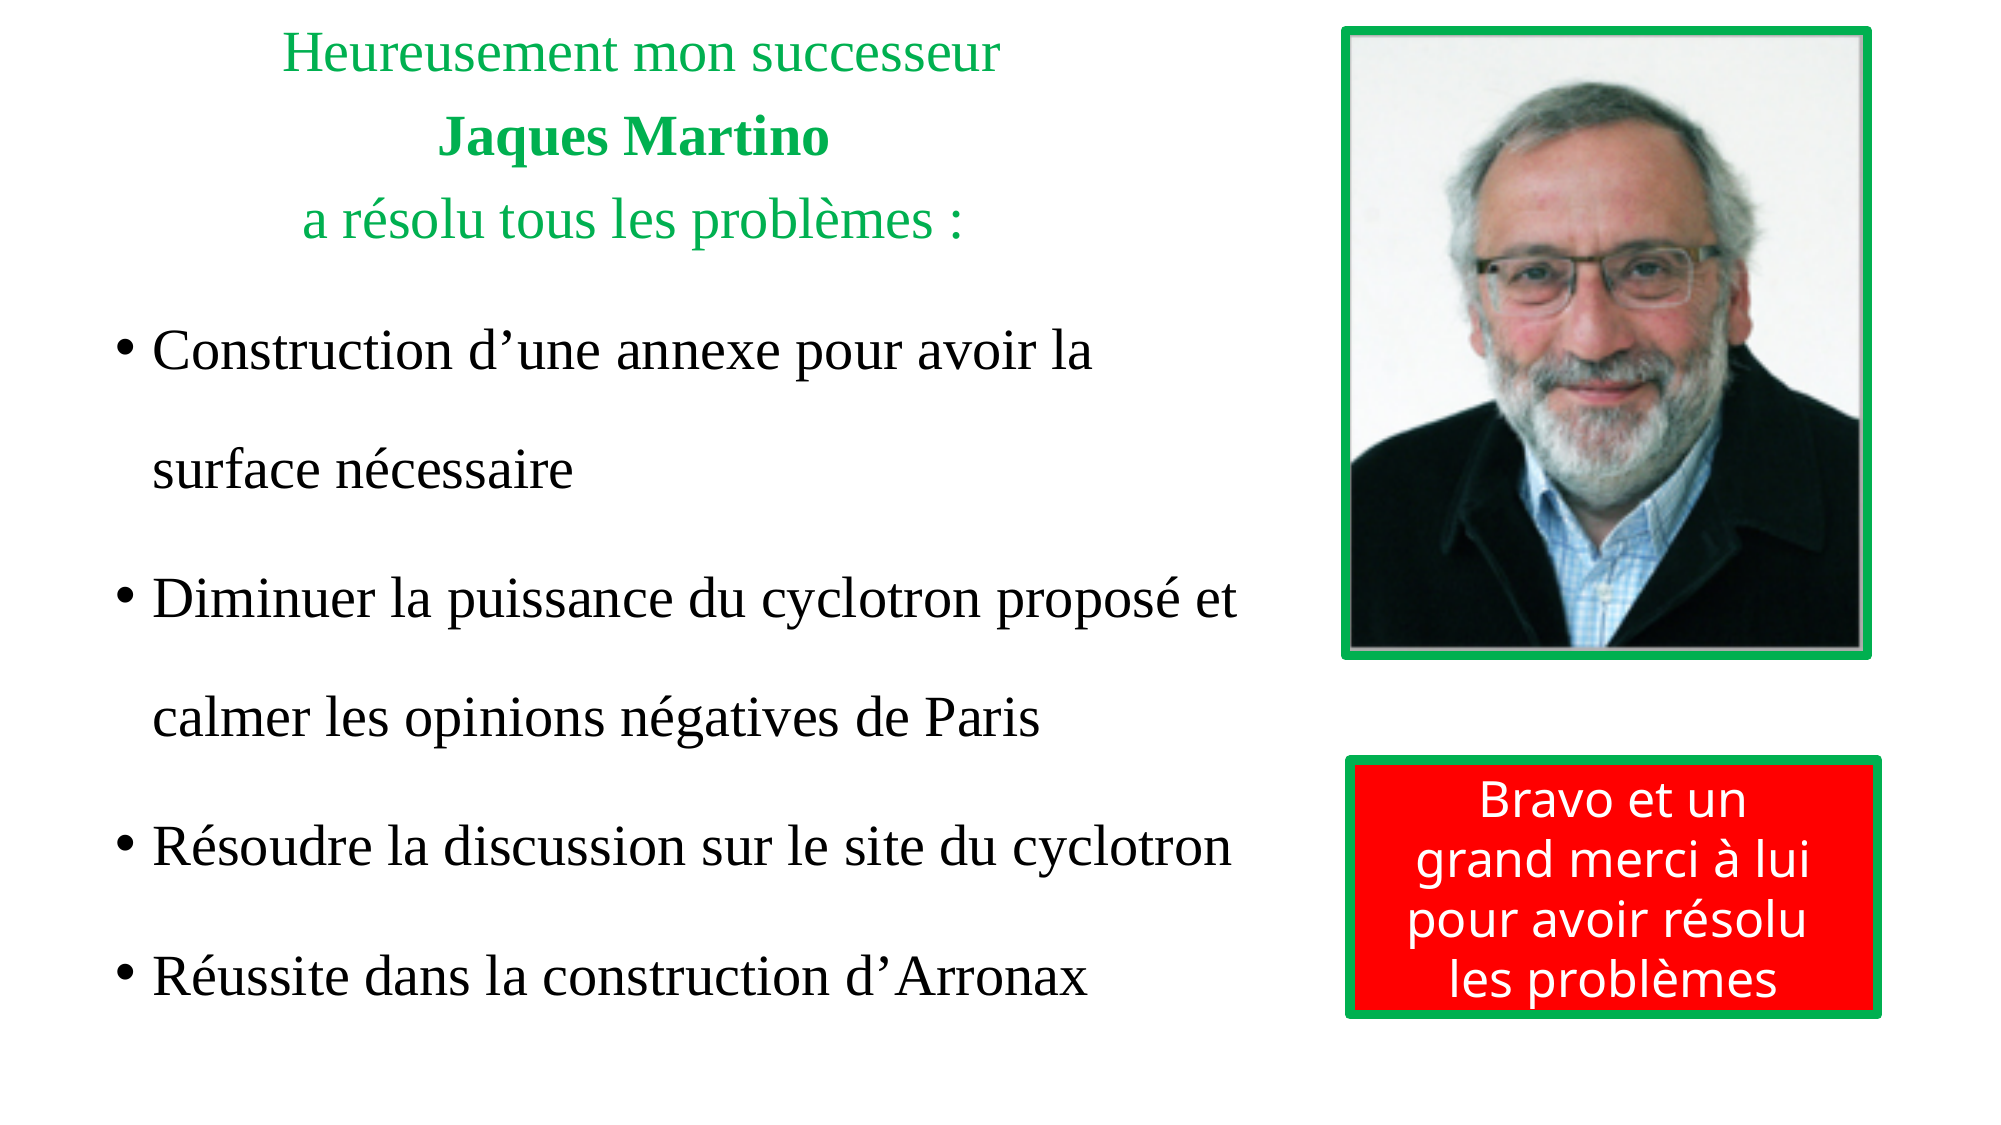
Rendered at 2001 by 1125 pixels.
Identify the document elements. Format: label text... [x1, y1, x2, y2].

text_box Bravo et un grand merci à lui pour avoir résolu les problèmes [1349, 760, 1878, 1015]
picture [1349, 35, 1863, 651]
list Heureusement mon successeur Jaques Martino a résolu tous les problèmes : Construction d’une annexe pour avoir la surface nécessaire Diminuer la puissance du cyclotron proposé et calmer les opinions négatives de Paris Résoudre la discussion sur le site du cyclotron Réussite dans la construction d’Arronax [25, 13, 1258, 1125]
